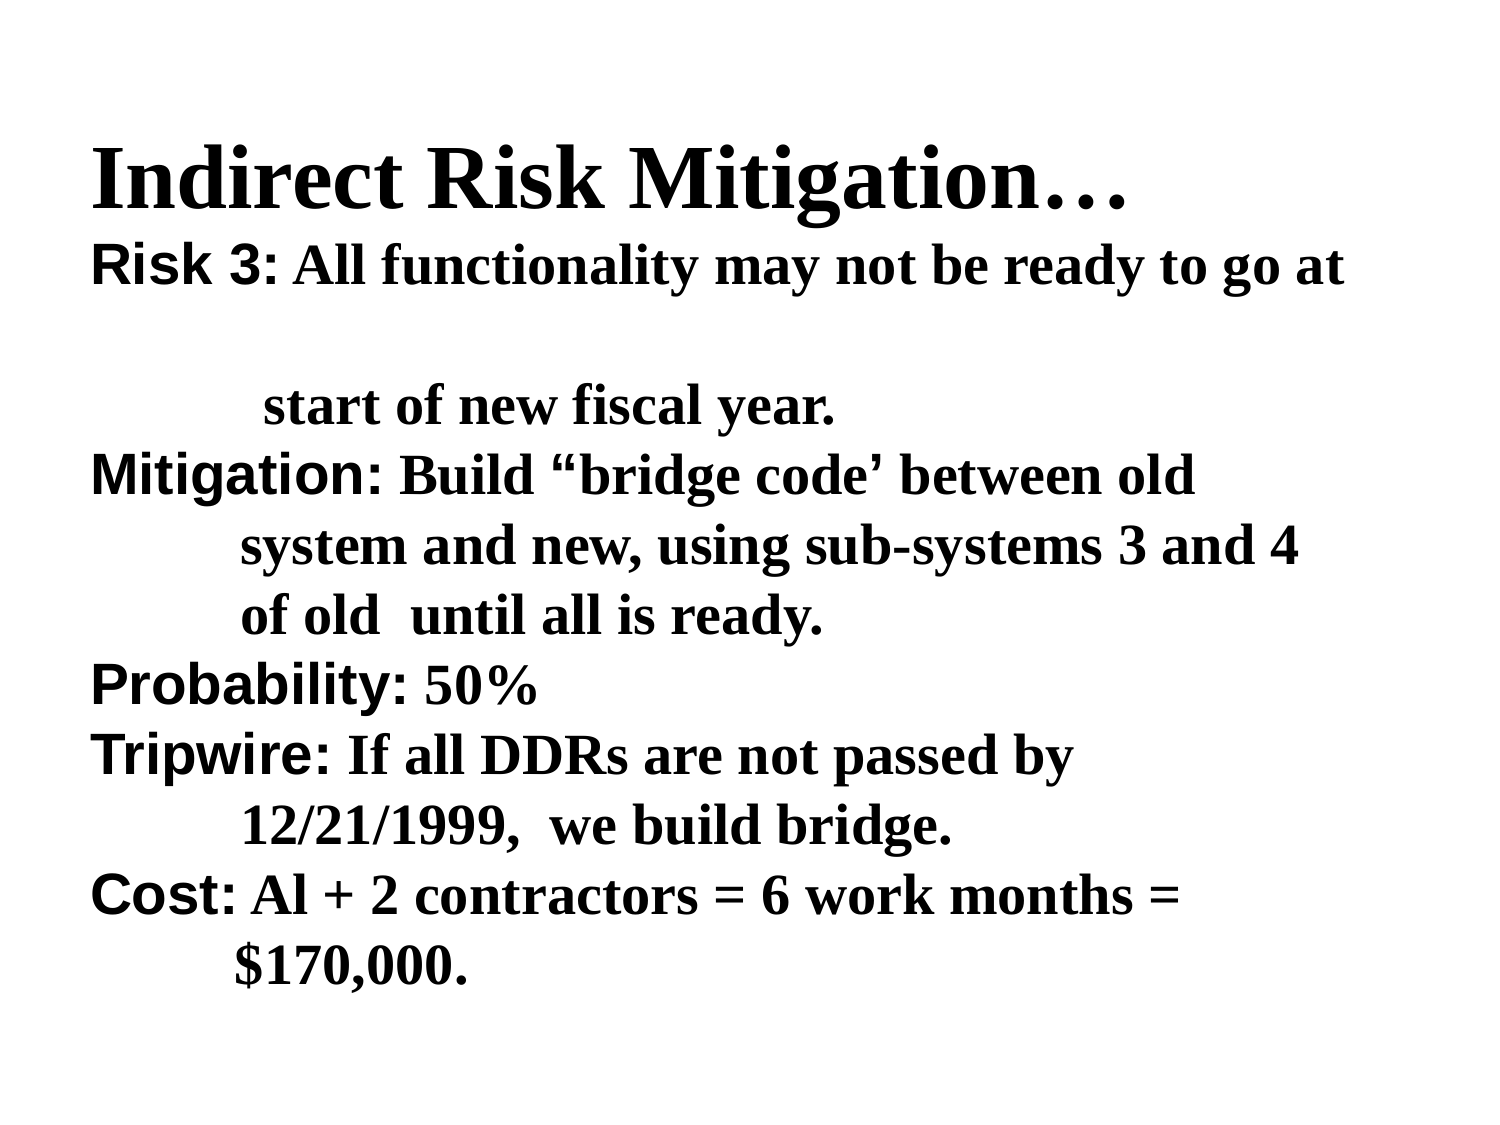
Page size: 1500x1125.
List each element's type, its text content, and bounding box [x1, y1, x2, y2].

title Indirect Risk Mitigation… Risk 3: All functionality may not be ready to go at start of new fiscal year. Mitigation: Build “bridge code’ between old system and new, using sub-systems 3 and 4 of old until all is ready. Probability: 50% Tripwire: If all DDRs are not passed by 12/21/1999, we build bridge. Cost: Al + 2 contractors = 6 work months = $170,000. [75, 125, 1375, 988]
